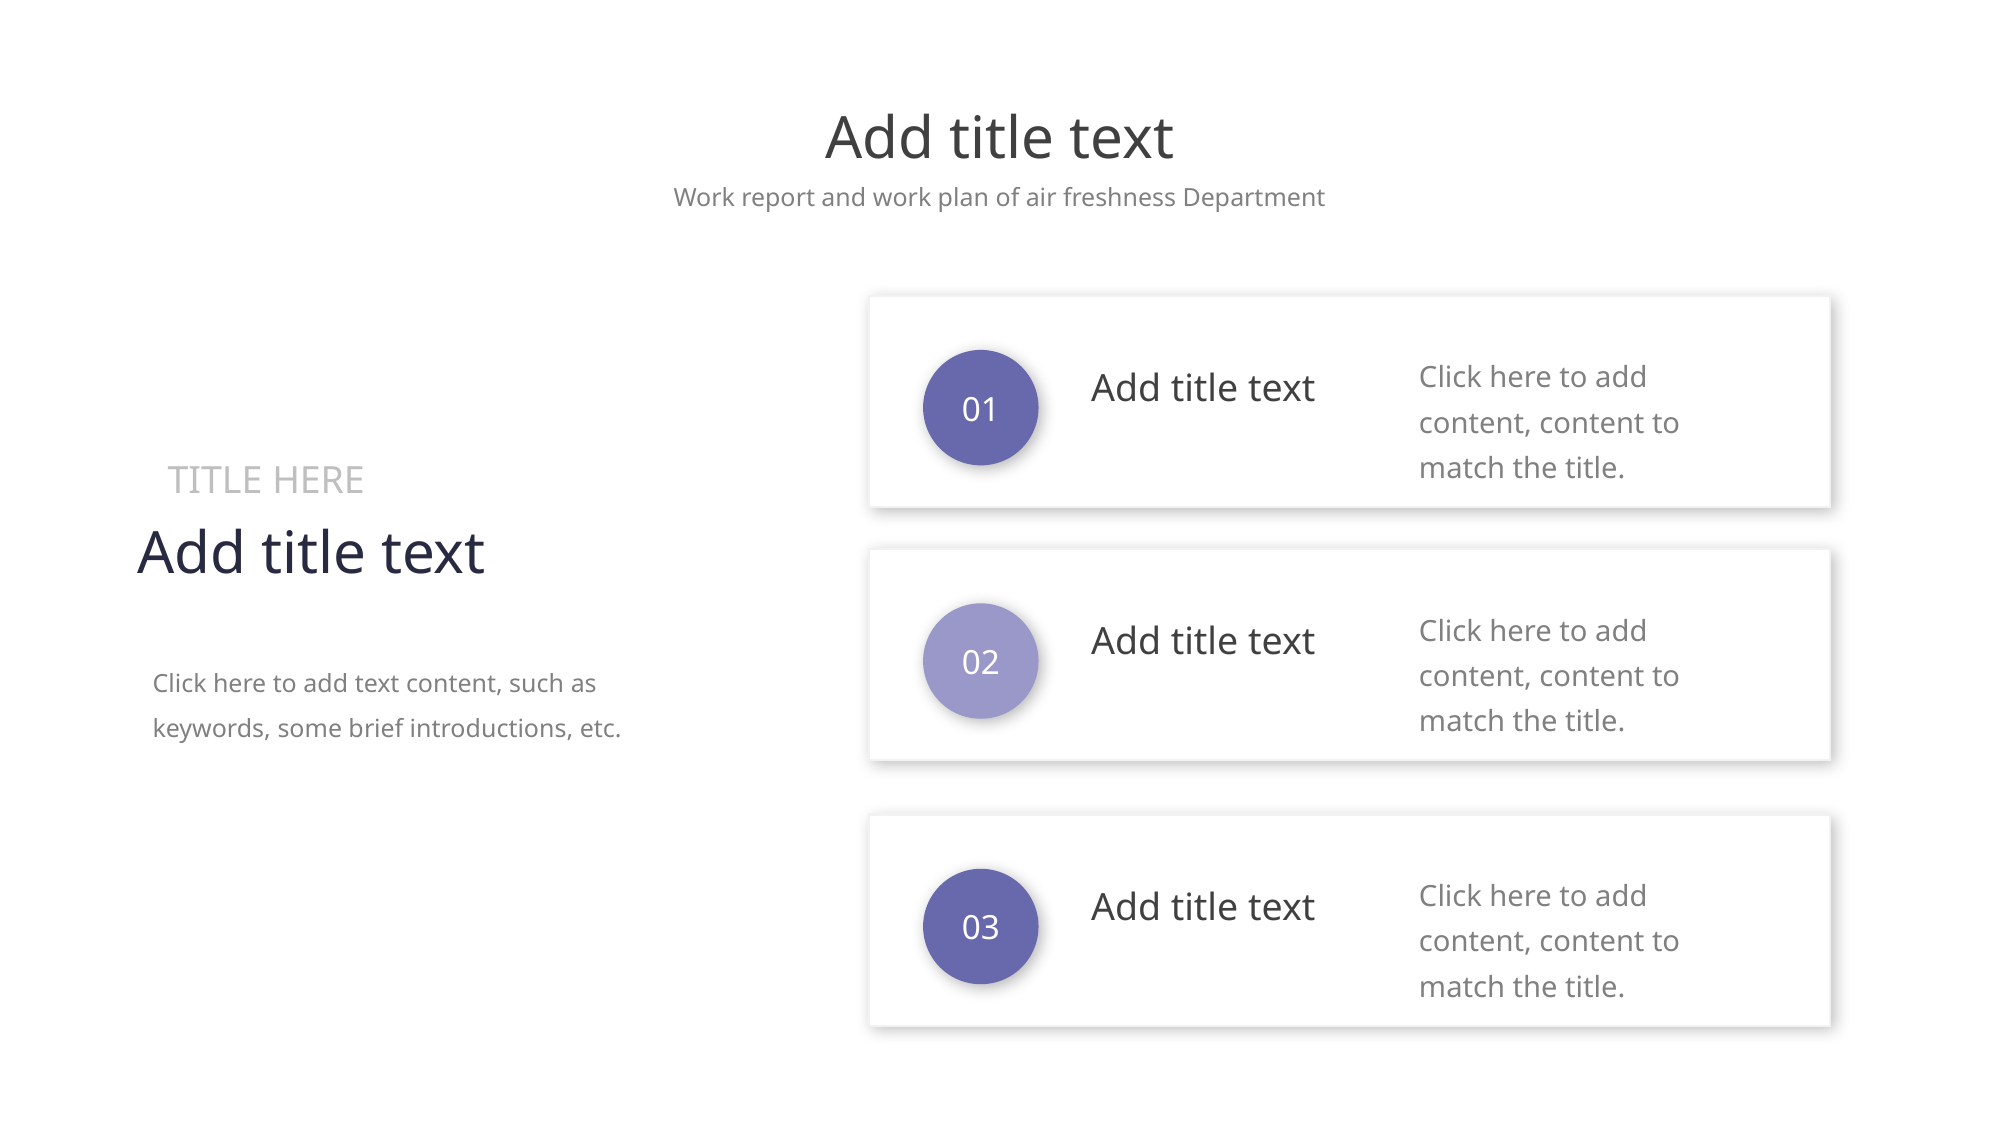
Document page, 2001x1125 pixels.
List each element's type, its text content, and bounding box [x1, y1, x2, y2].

text_box 03 [923, 868, 1039, 985]
text_box Click here to add content, content to match the title. [1404, 340, 1768, 492]
text_box TITLE HERE [152, 449, 380, 509]
text_box 01 [923, 349, 1039, 466]
text_box [868, 295, 1831, 508]
text_box Click here to add content, content to match the title. [1404, 594, 1768, 745]
text_box Add title text [1076, 356, 1331, 417]
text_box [501, 92, 1499, 220]
text_box 02 [923, 603, 1039, 719]
text_box Click here to add content, content to match the title. [1404, 859, 1768, 1011]
text_box Add title text [1076, 609, 1331, 670]
text_box Click here to add text content, such as keywords, some brief introductions, etc. [137, 644, 700, 750]
text_box [868, 813, 1831, 1027]
text_box Add title text [1076, 875, 1331, 935]
text_box Add title text [122, 507, 501, 593]
text_box [868, 548, 1831, 761]
